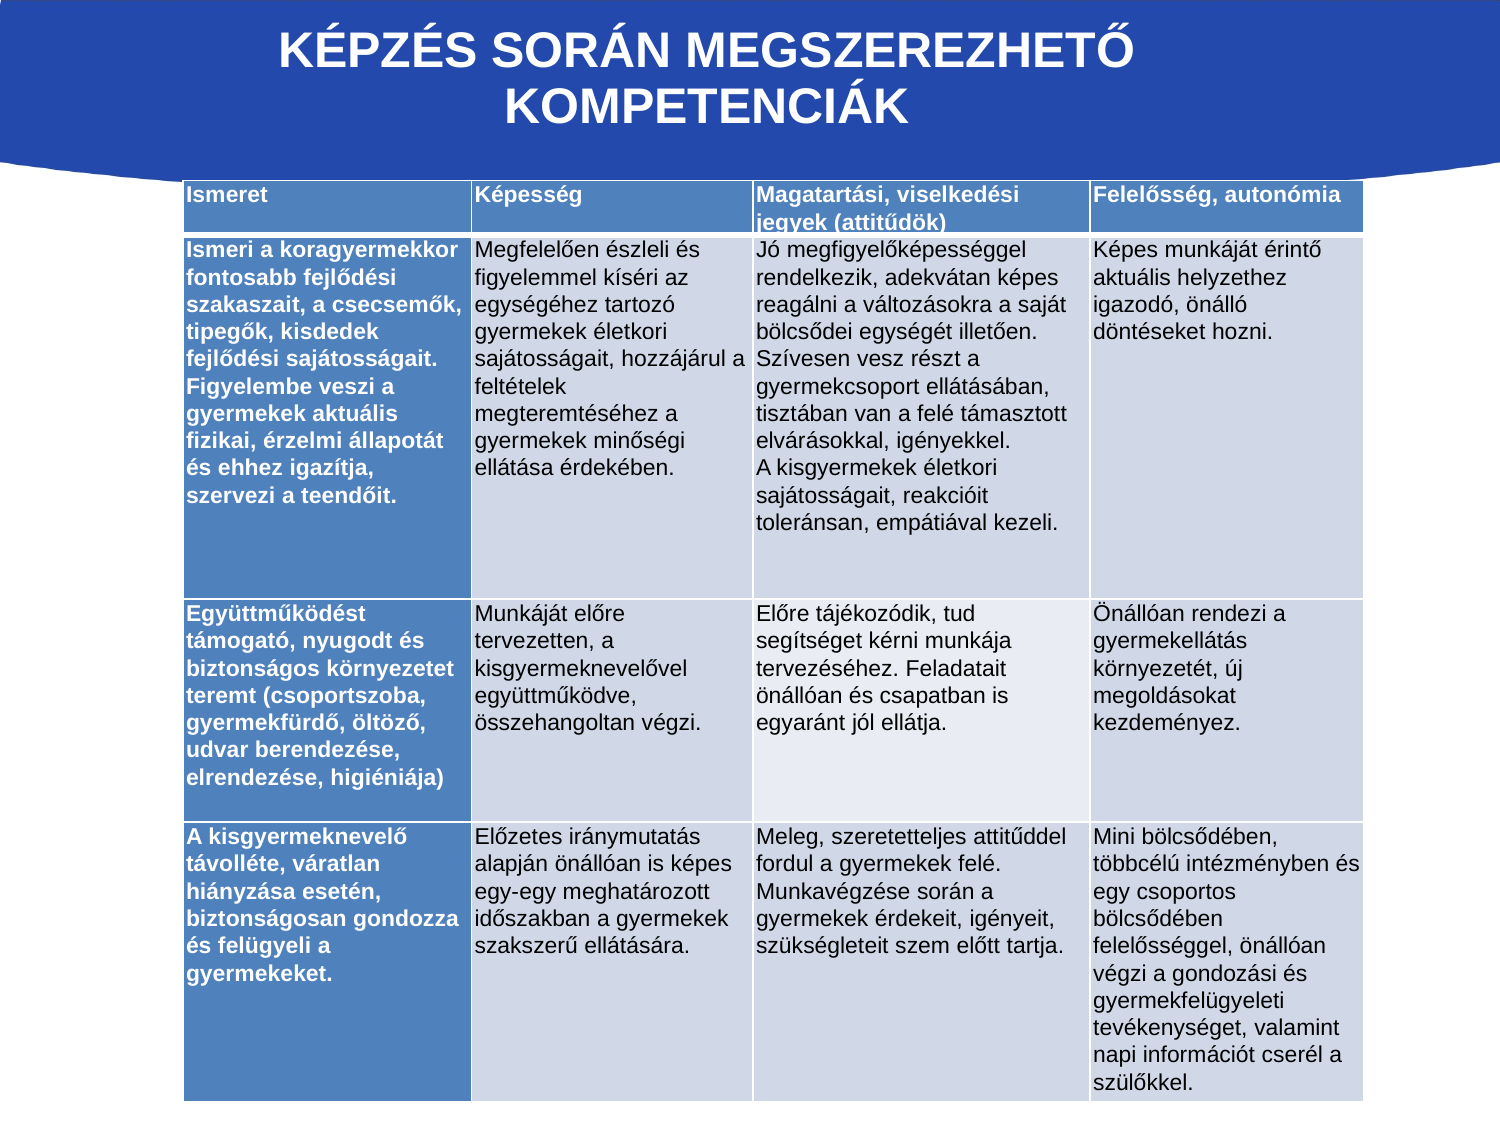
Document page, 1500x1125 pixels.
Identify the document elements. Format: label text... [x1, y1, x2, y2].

table_cell Képes munkáját érintő aktuális helyzethez igazodó, önálló döntéseket hozni. [1091, 238, 1363, 598]
table_cell Önállóan rendezi a gyermekellátás környezetét, új megoldásokat kezdeményez. [1091, 600, 1363, 821]
table_cell Előzetes iránymutatás alapján önállóan is képes egy-egy meghatározott időszakban a gyermekek szakszerű ellátására. [472, 823, 752, 1101]
picture [0, 0, 1500, 1125]
table_header Magatartási, viselkedési jegyek (attitűdök) [754, 181, 1089, 232]
table_cell Mini bölcsődében, többcélú intézményben és egy csoportos bölcsődében felelősséggel, önállóan végzi a gondozási és gyermekfelügyeleti tevékenységet, valamint napi információt cserél a szülőkkel. [1091, 823, 1363, 1101]
title Képzés során megszerezhető kompetenciák [73, 7, 1341, 149]
table_cell Meleg, szeretetteljes attitűddel fordul a gyermekek felé. Munkavégzése során a gyermekek érdekeit, igényeit, szükségleteit szem előtt tartja. [754, 823, 1089, 1101]
table_cell A kisgyermeknevelő távolléte, váratlan hiányzása esetén, biztonságosan gondozza és felügyeli a gyermekeket. [184, 823, 471, 1101]
table_header Felelősség, autonómia [1091, 181, 1363, 232]
table_cell Megfelelően észleli és figyelemmel kíséri az egységéhez tartozó gyermekek életkori sajátosságait, hozzájárul a feltételek megteremtéséhez a gyermekek minőségi ellátása érdekében. [472, 238, 752, 598]
table_header Ismeret [184, 181, 471, 232]
table_cell Munkáját előre tervezetten, a kisgyermeknevelővel együttműködve, összehangoltan végzi. [472, 600, 752, 821]
table_cell Ismeri a koragyermekkor fontosabb fejlődési szakaszait, a csecsemők, tipegők, kisdedek fejlődési sajátosságait. Figyelembe veszi a gyermekek aktuális fizikai, érzelmi állapotát és ehhez igazítja, szervezi a teendőit. [184, 238, 471, 598]
table_header Képesség [472, 181, 752, 232]
table_cell Jó megfigyelőképességgel rendelkezik, adekvátan képes reagálni a változásokra a saját bölcsődei egységét illetően. Szívesen vesz részt a gyermekcsoport ellátásában, tisztában van a felé támasztott elvárásokkal, igényekkel. A kisgyermekek életkori sajátosságait, reakcióit toleránsan, empátiával kezeli. [754, 238, 1089, 598]
table_cell Előre tájékozódik, tud segítséget kérni munkája tervezéséhez. Feladatait önállóan és csapatban is egyaránt jól ellátja. [754, 600, 1089, 821]
table_cell Együttműködést támogató, nyugodt és biztonságos környezetet teremt (csoportszoba, gyermekfürdő, öltöző, udvar berendezése, elrendezése, higiéniája) [184, 600, 471, 821]
